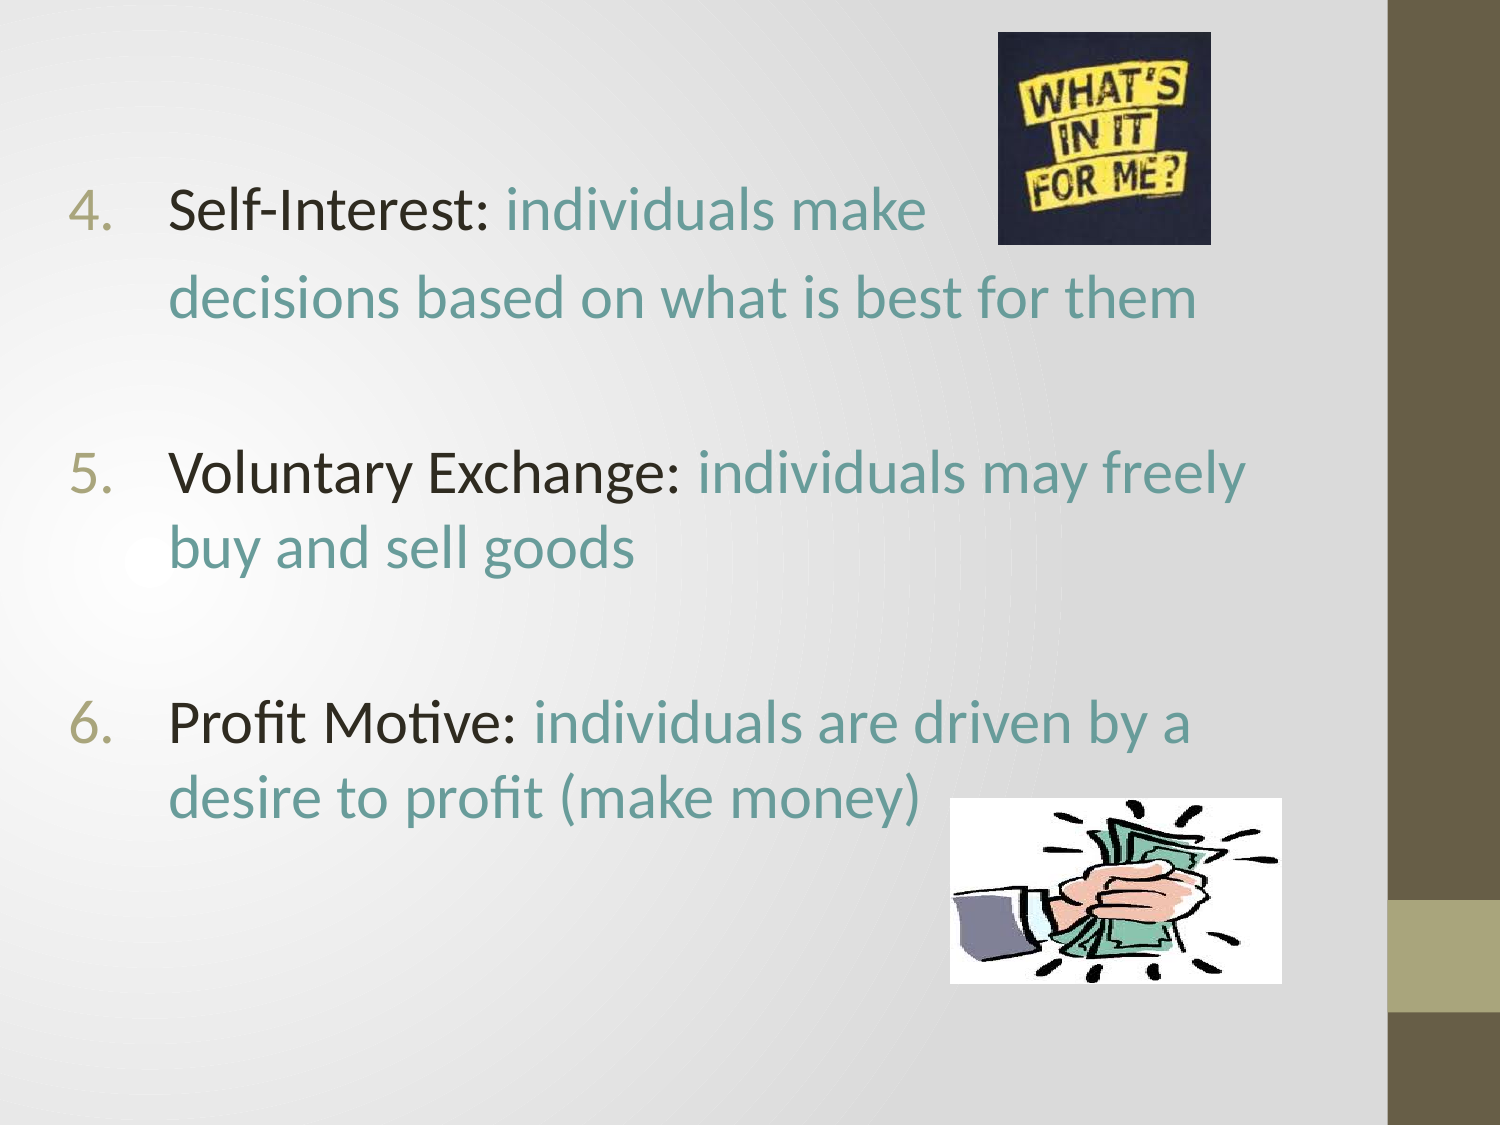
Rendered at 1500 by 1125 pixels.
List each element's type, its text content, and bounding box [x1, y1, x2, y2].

picture [950, 798, 1283, 985]
list Self-Interest: individuals make decisions based on what is best for them Voluntary Exchange: individuals may freely buy and sell goods Profit Motive: individuals are driven by a desire to profit (make money) [53, 160, 1304, 949]
picture [998, 32, 1212, 246]
